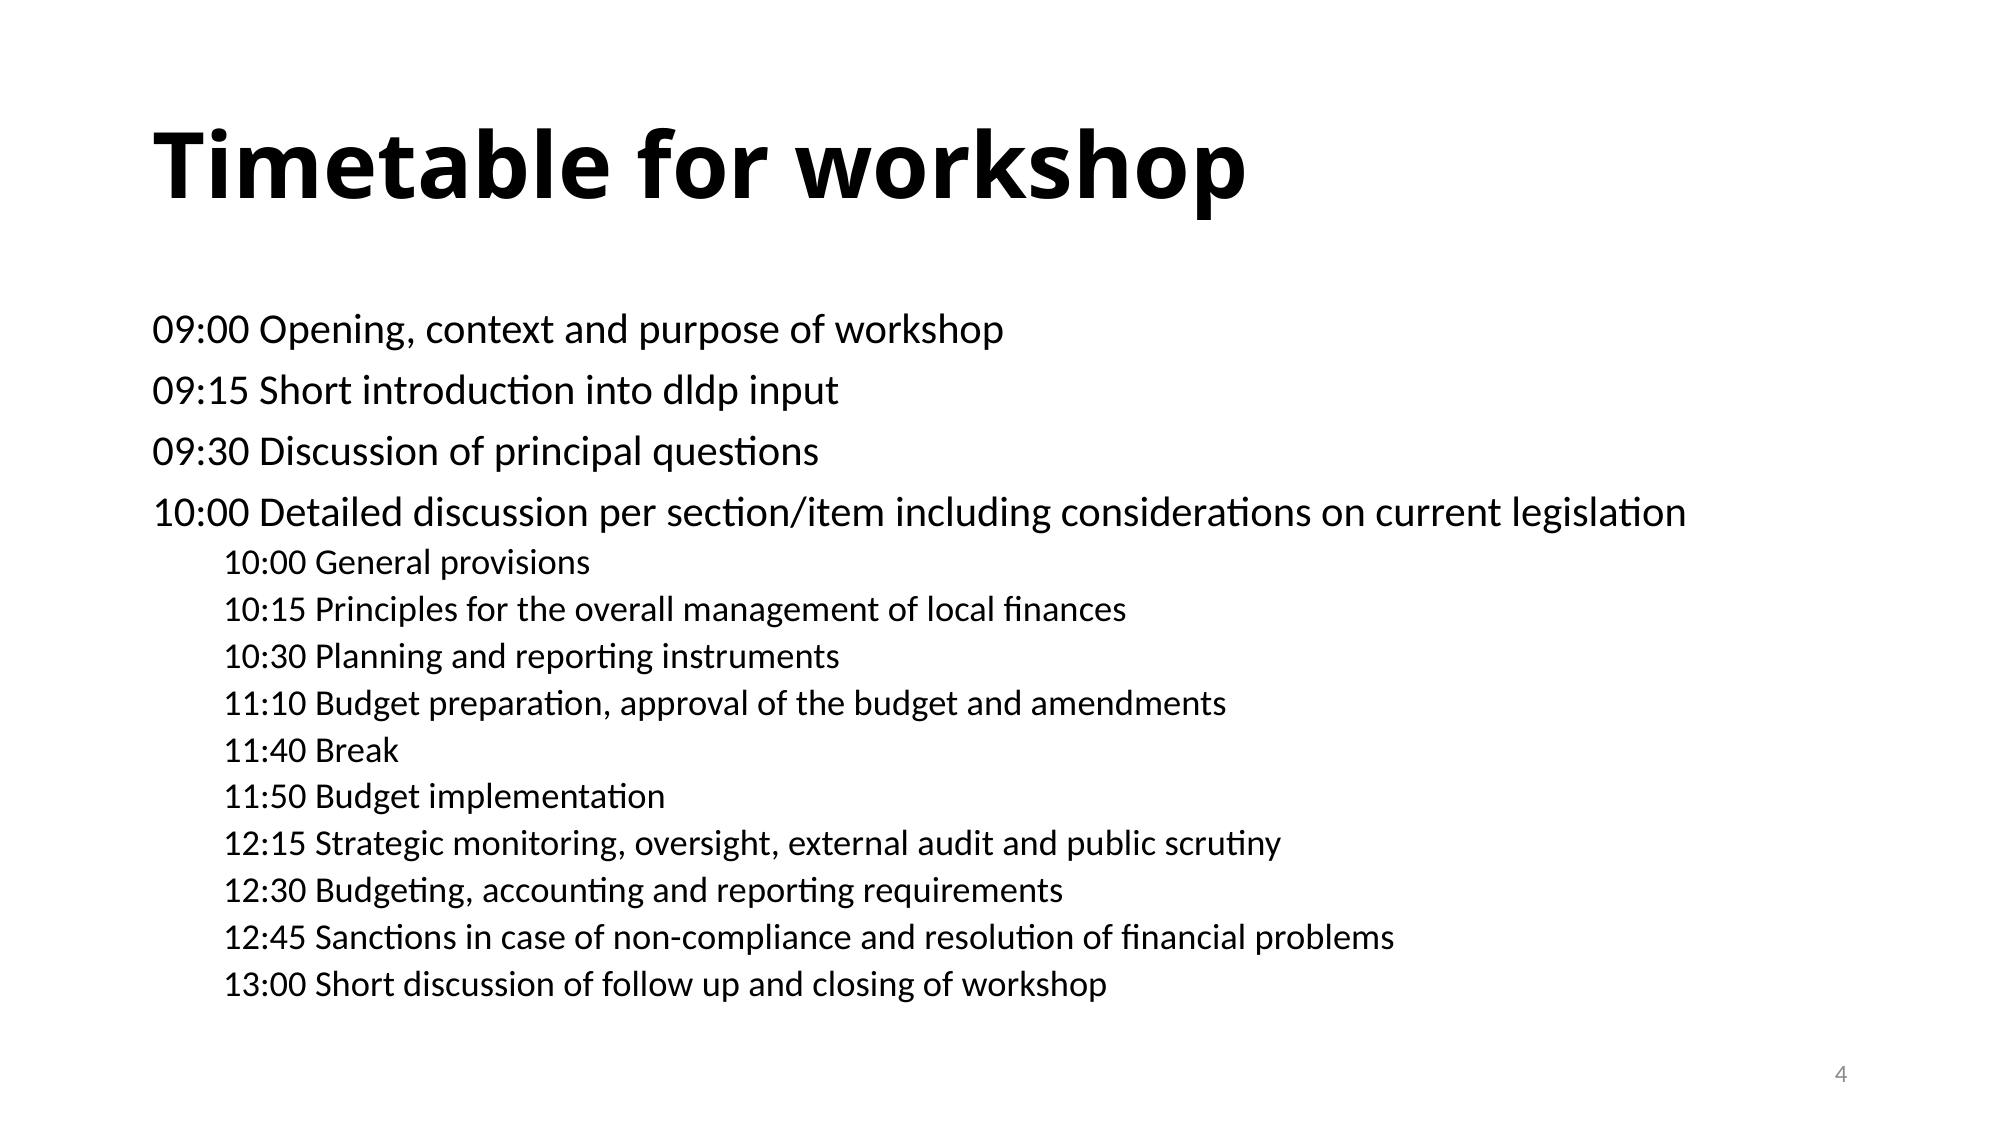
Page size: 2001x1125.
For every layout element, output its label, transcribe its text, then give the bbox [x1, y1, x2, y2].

title Timetable for workshop [137, 59, 1863, 278]
slide_number 4 [1412, 1042, 1863, 1103]
list 09:00 Opening, context and purpose of workshop 09:15 Short introduction into dldp input 09:30 Discussion of principal questions 10:00 Detailed discussion per section/item including considerations on current legislation 10:00 General provisions 10:15 Principles for the overall management of local finances 10:30 Planning and reporting instruments 11:10 Budget preparation, approval of the budget and amendments 11:40 Break 11:50 Budget implementation 12:15 Strategic monitoring, oversight, external audit and public scrutiny 12:30 Budgeting, accounting and reporting requirements 12:45 Sanctions in case of non-compliance and resolution of financial problems 13:00 Short discussion of follow up and closing of workshop [137, 299, 1863, 1014]
